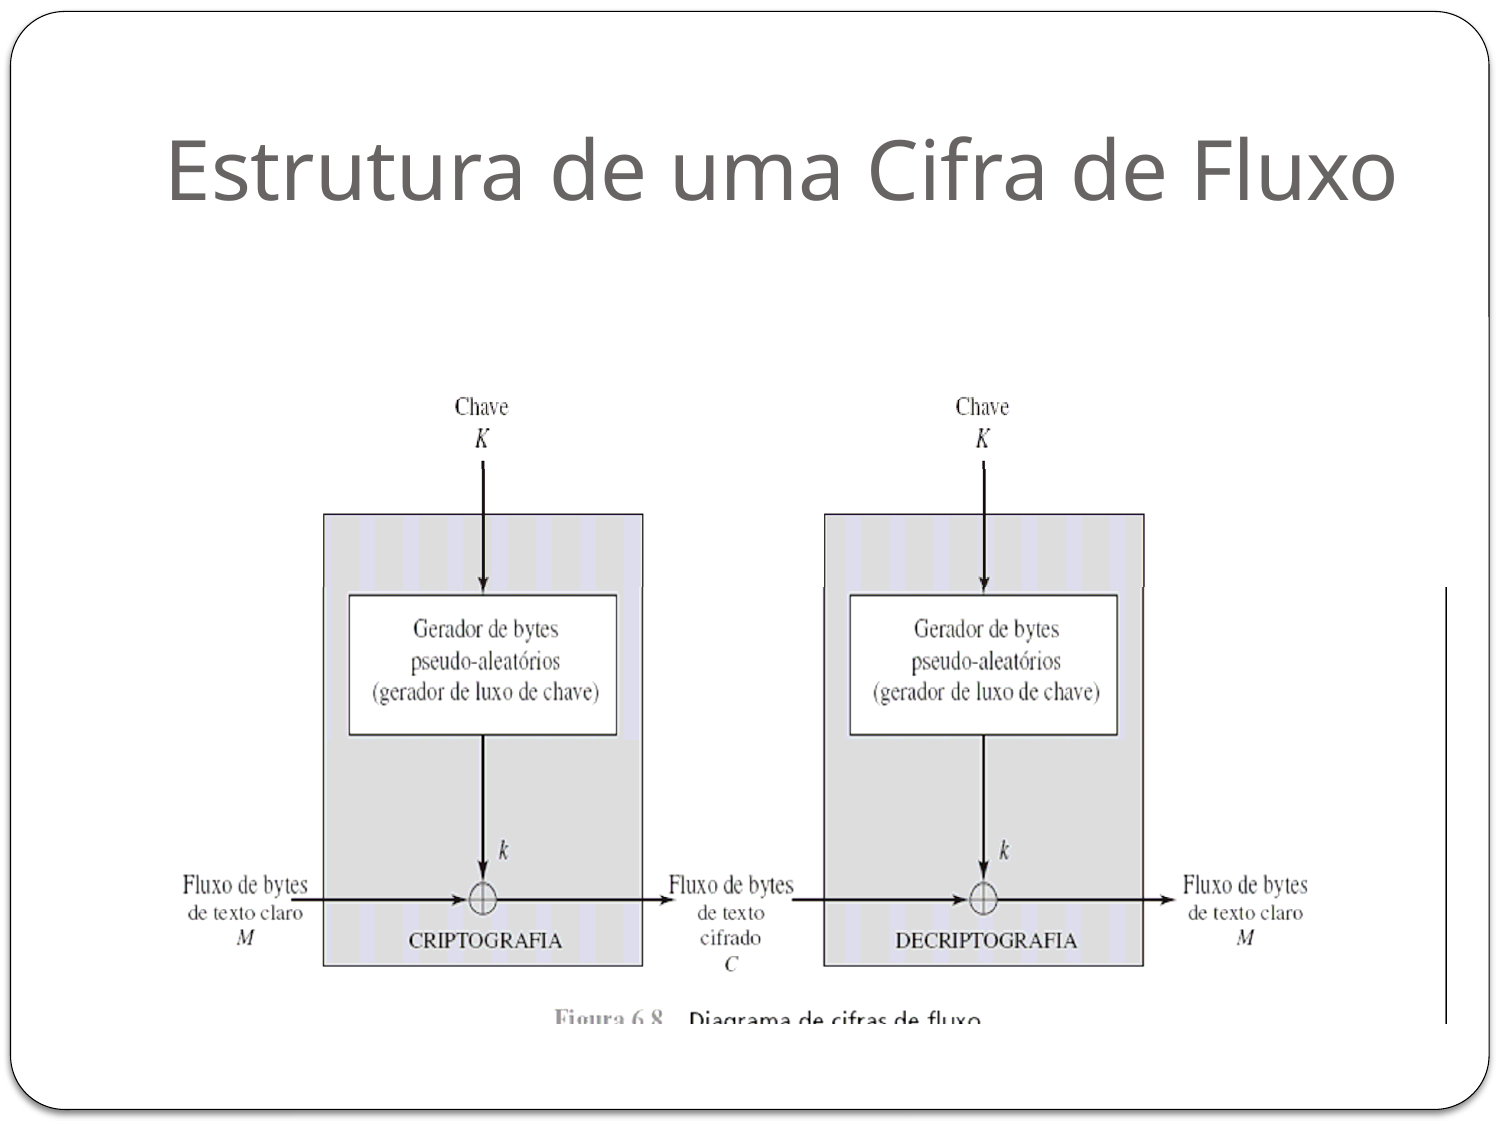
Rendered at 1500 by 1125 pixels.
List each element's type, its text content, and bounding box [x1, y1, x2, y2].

title Estrutura de uma Cifra de Fluxo [150, 45, 1425, 233]
picture [41, 314, 1448, 1024]
